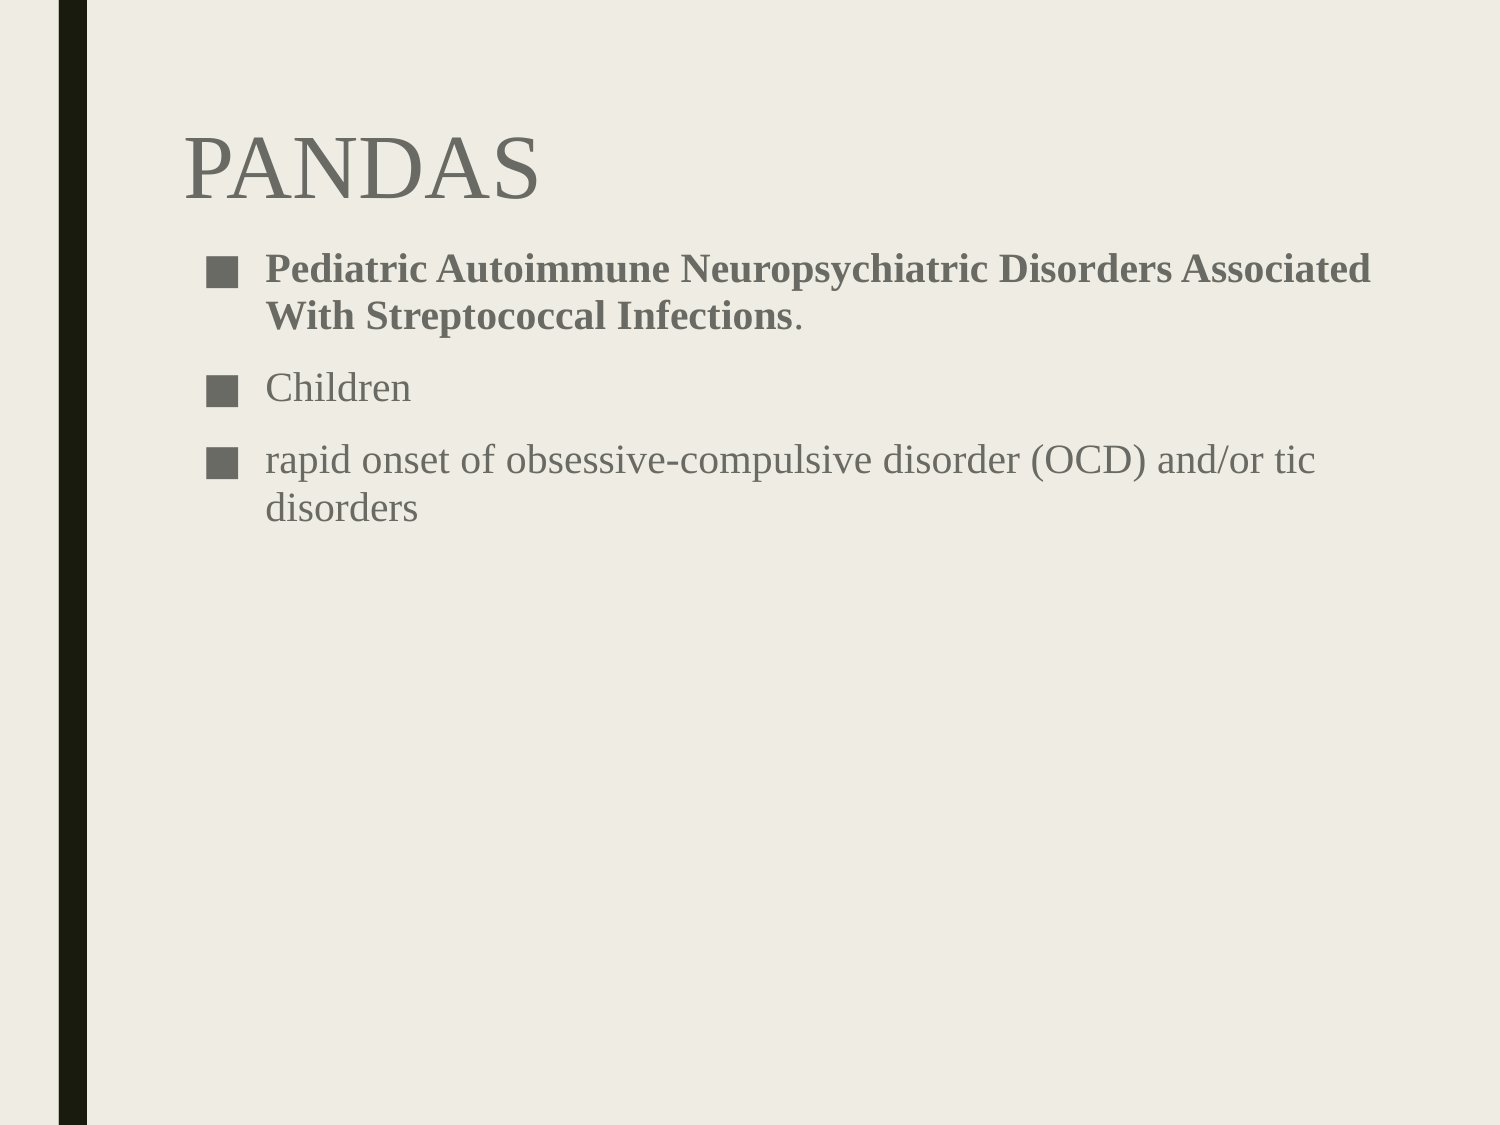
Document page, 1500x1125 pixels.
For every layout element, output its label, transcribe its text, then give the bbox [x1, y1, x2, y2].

list Pediatric Autoimmune Neuropsychiatric Disorders Associated With Streptococcal Infections. Children rapid onset of obsessive-compulsive disorder (OCD) and/or tic disorders [187, 237, 1466, 1025]
title PANDAS [168, 112, 1351, 357]
